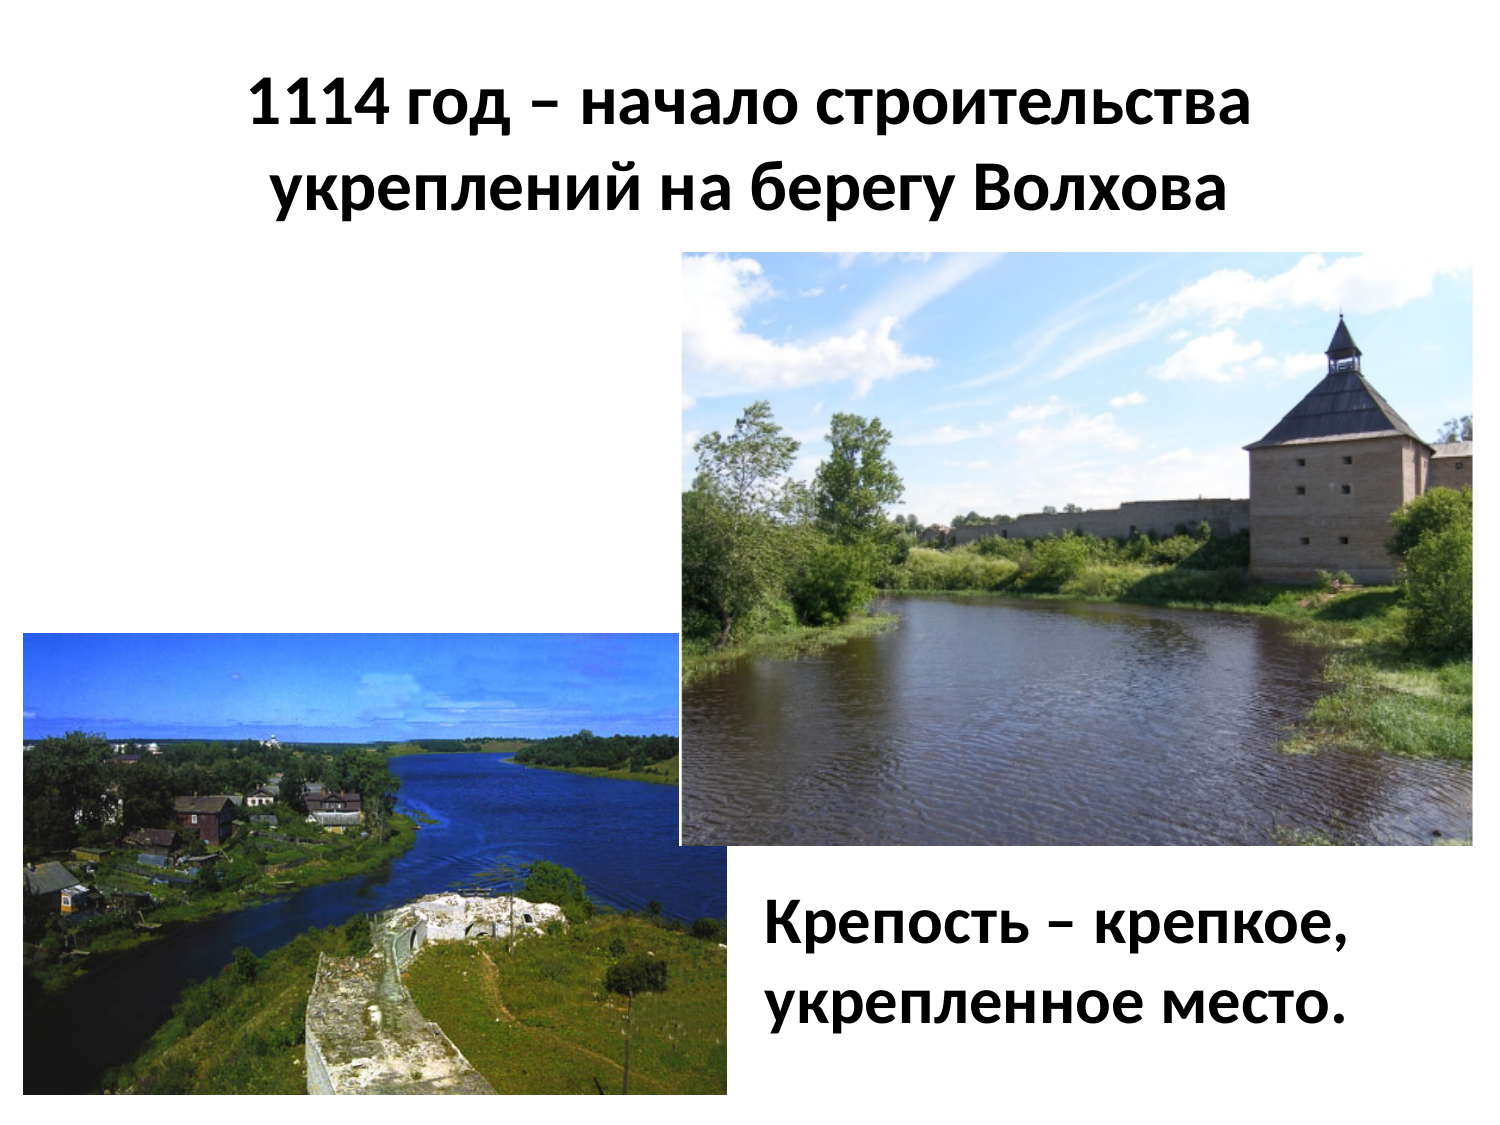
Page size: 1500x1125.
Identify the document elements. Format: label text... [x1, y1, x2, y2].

picture [23, 251, 1477, 1095]
title 1114 год – начало строительства укреплений на берегу Волхова [75, 45, 1425, 233]
text_box Крепость – крепкое, укрепленное место. [750, 869, 1471, 1045]
